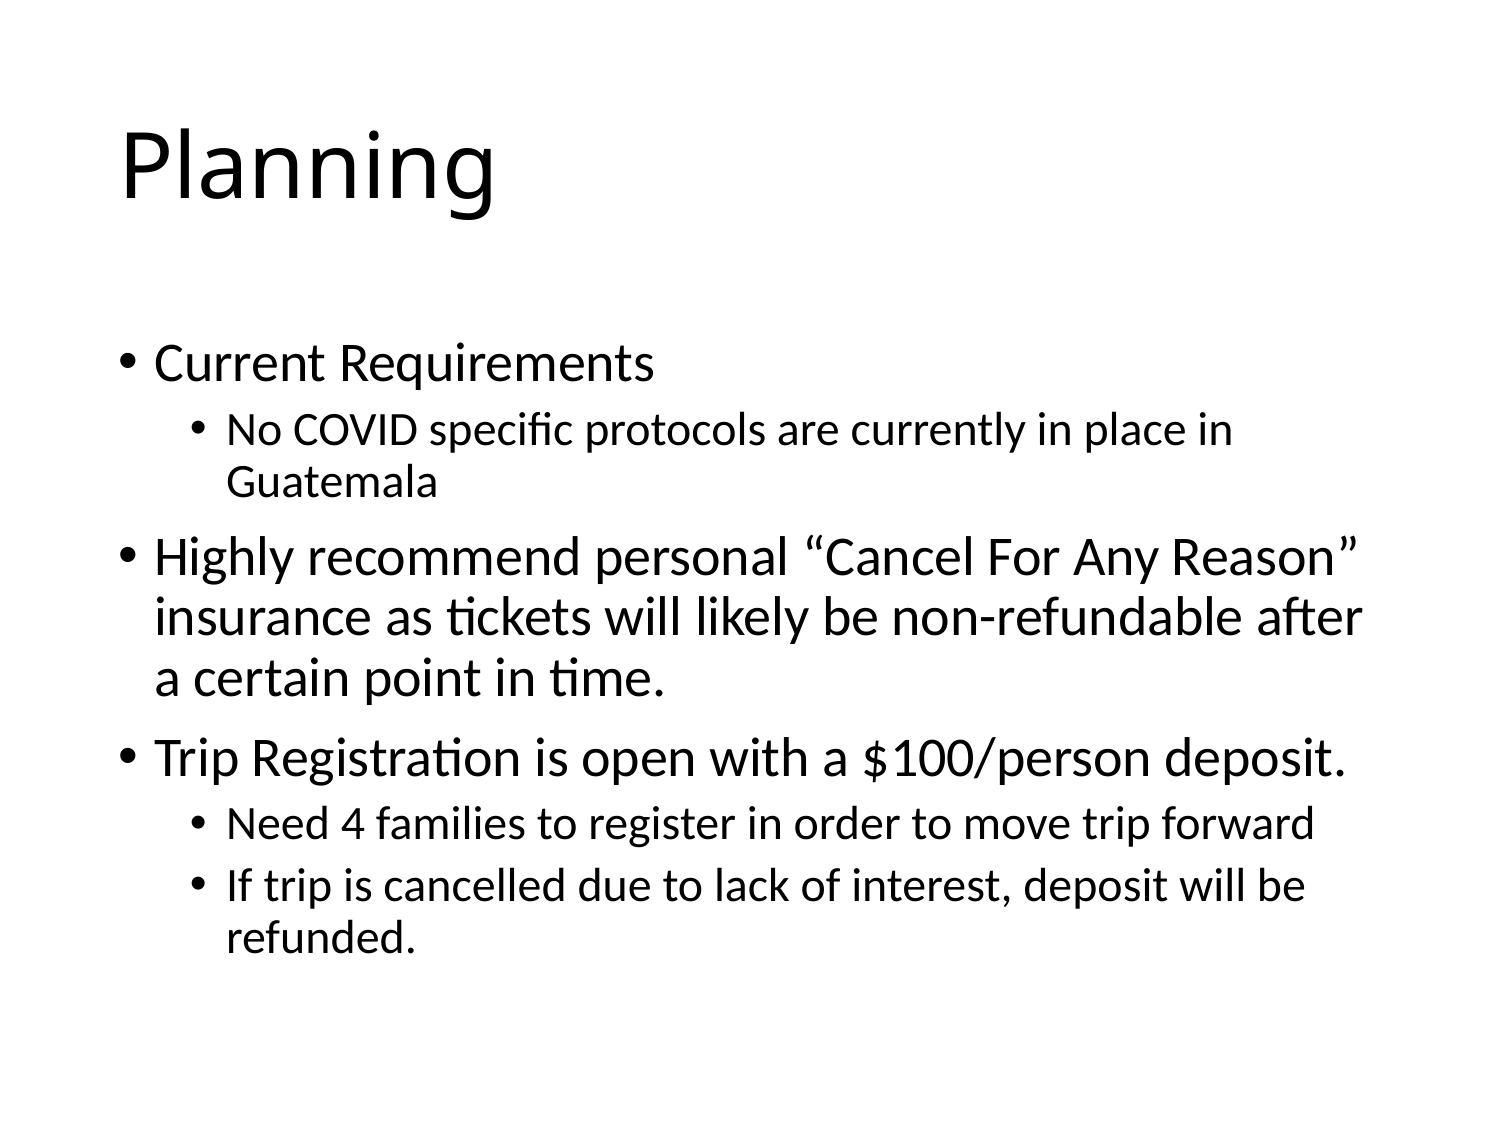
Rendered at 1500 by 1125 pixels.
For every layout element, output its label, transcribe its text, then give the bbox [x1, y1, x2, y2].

list Current Requirements No COVID specific protocols are currently in place in Guatemala Highly recommend personal “Cancel For Any Reason” insurance as tickets will likely be non-refundable after a certain point in time. Trip Registration is open with a $100/person deposit. Need 4 families to register in order to move trip forward If trip is cancelled due to lack of interest, deposit will be refunded. [103, 326, 1397, 1007]
title Planning [103, 59, 1397, 278]
